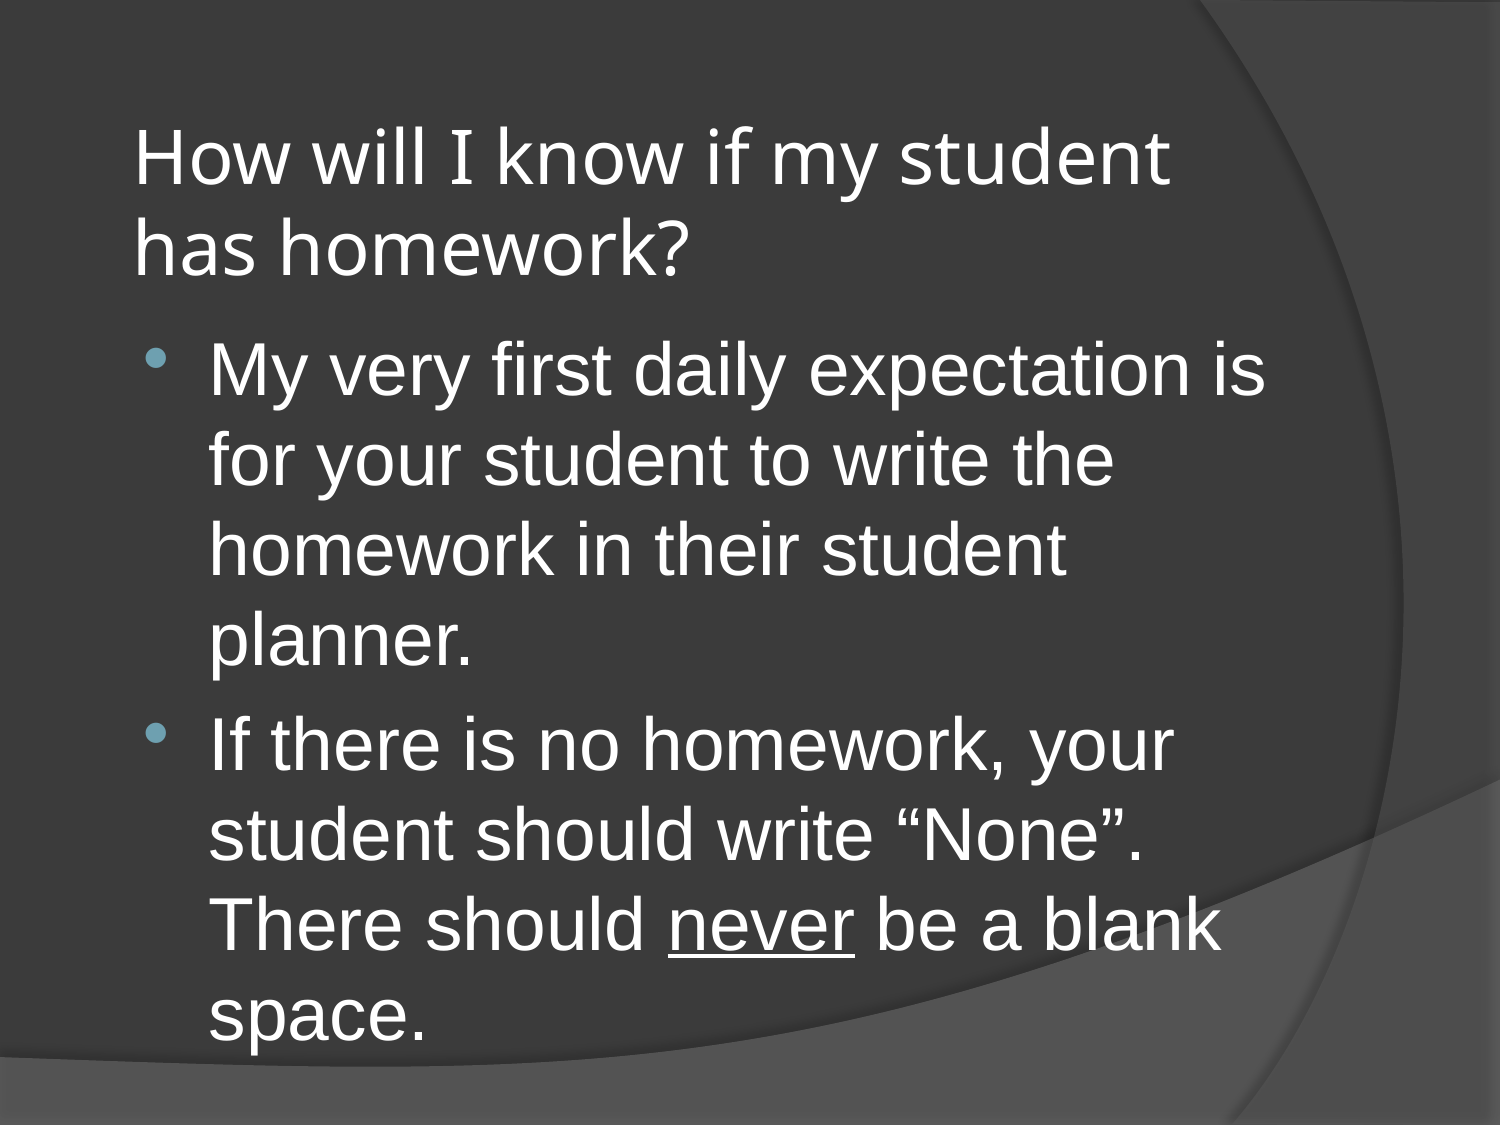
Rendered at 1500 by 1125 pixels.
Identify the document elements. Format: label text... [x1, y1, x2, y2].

list My very first daily expectation is for your student to write the homework in their student planner. If there is no homework, your student should write “None”. There should never be a blank space. [125, 312, 1350, 1063]
title How will I know if my student has homework? [125, 99, 1200, 300]
